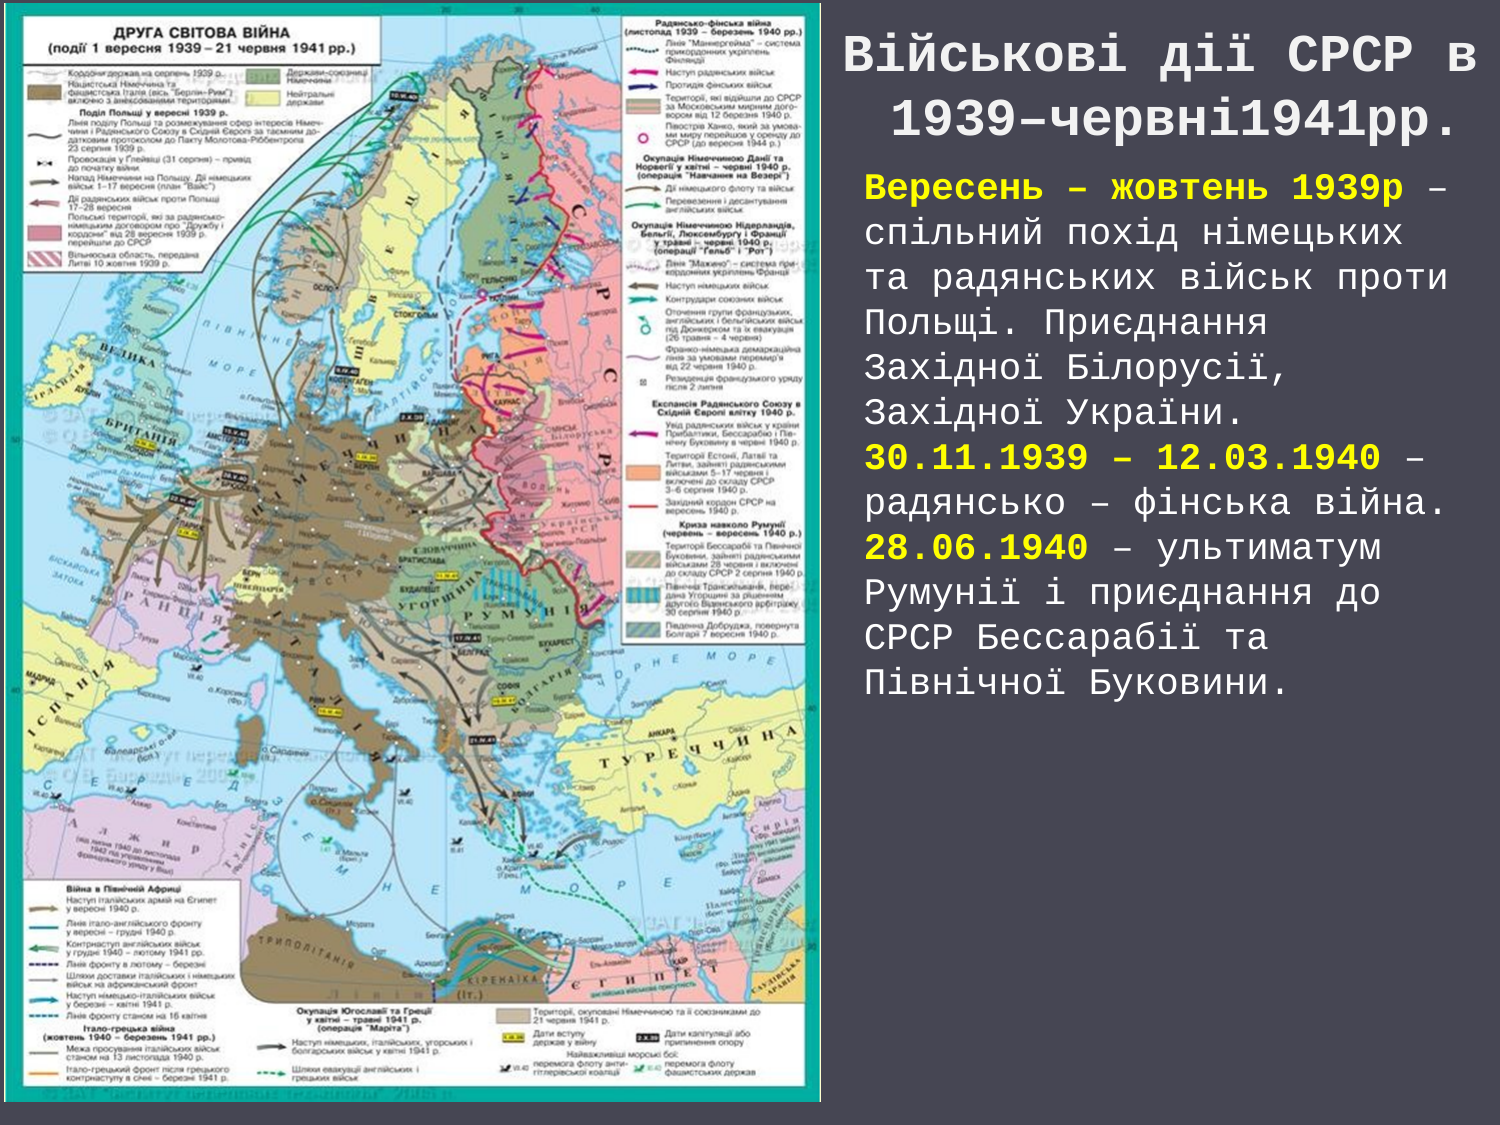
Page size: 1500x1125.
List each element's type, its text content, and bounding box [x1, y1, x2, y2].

picture [4, 2, 822, 1102]
title Військові дії СРСР в 1939–червні1941рр. [828, 3, 1500, 161]
text_box Вересень – жовтень 1939р – спільний похід німецьких та радянських військ проти Польщі. Приєднання Західної Білорусії, Західної України. 30.11.1939 – 12.03.1940 – радянсько – фінська війна. 28.06.1940 – ультиматум Румунії і приєднання до СРСР Бессарабії та Північної Буковини. [849, 154, 1483, 755]
